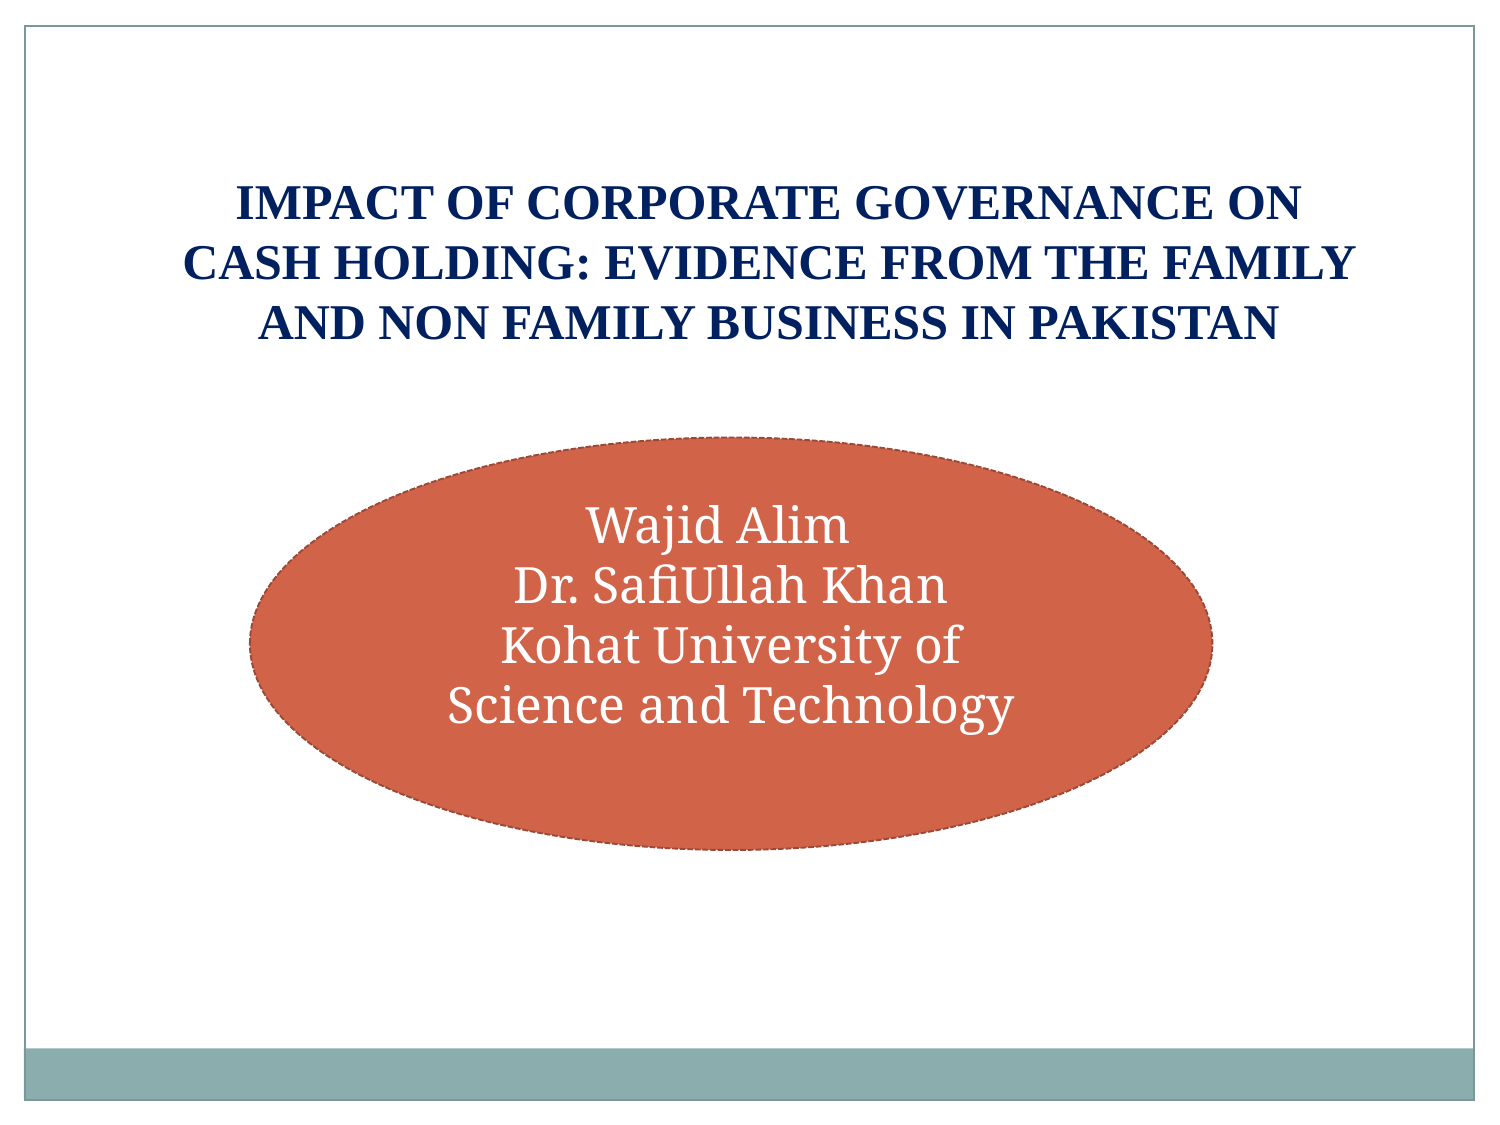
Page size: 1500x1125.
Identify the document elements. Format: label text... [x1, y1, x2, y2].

text_box IMPACT OF CORPORATE GOVERNANCE ON CASH HOLDING: EVIDENCE FROM THE FAMILY AND NON FAMILY BUSINESS IN PAKISTAN [162, 162, 1375, 358]
text_box Wajid Alim Dr. SafiUllah Khan Kohat University of Science and Technology [248, 436, 1214, 851]
